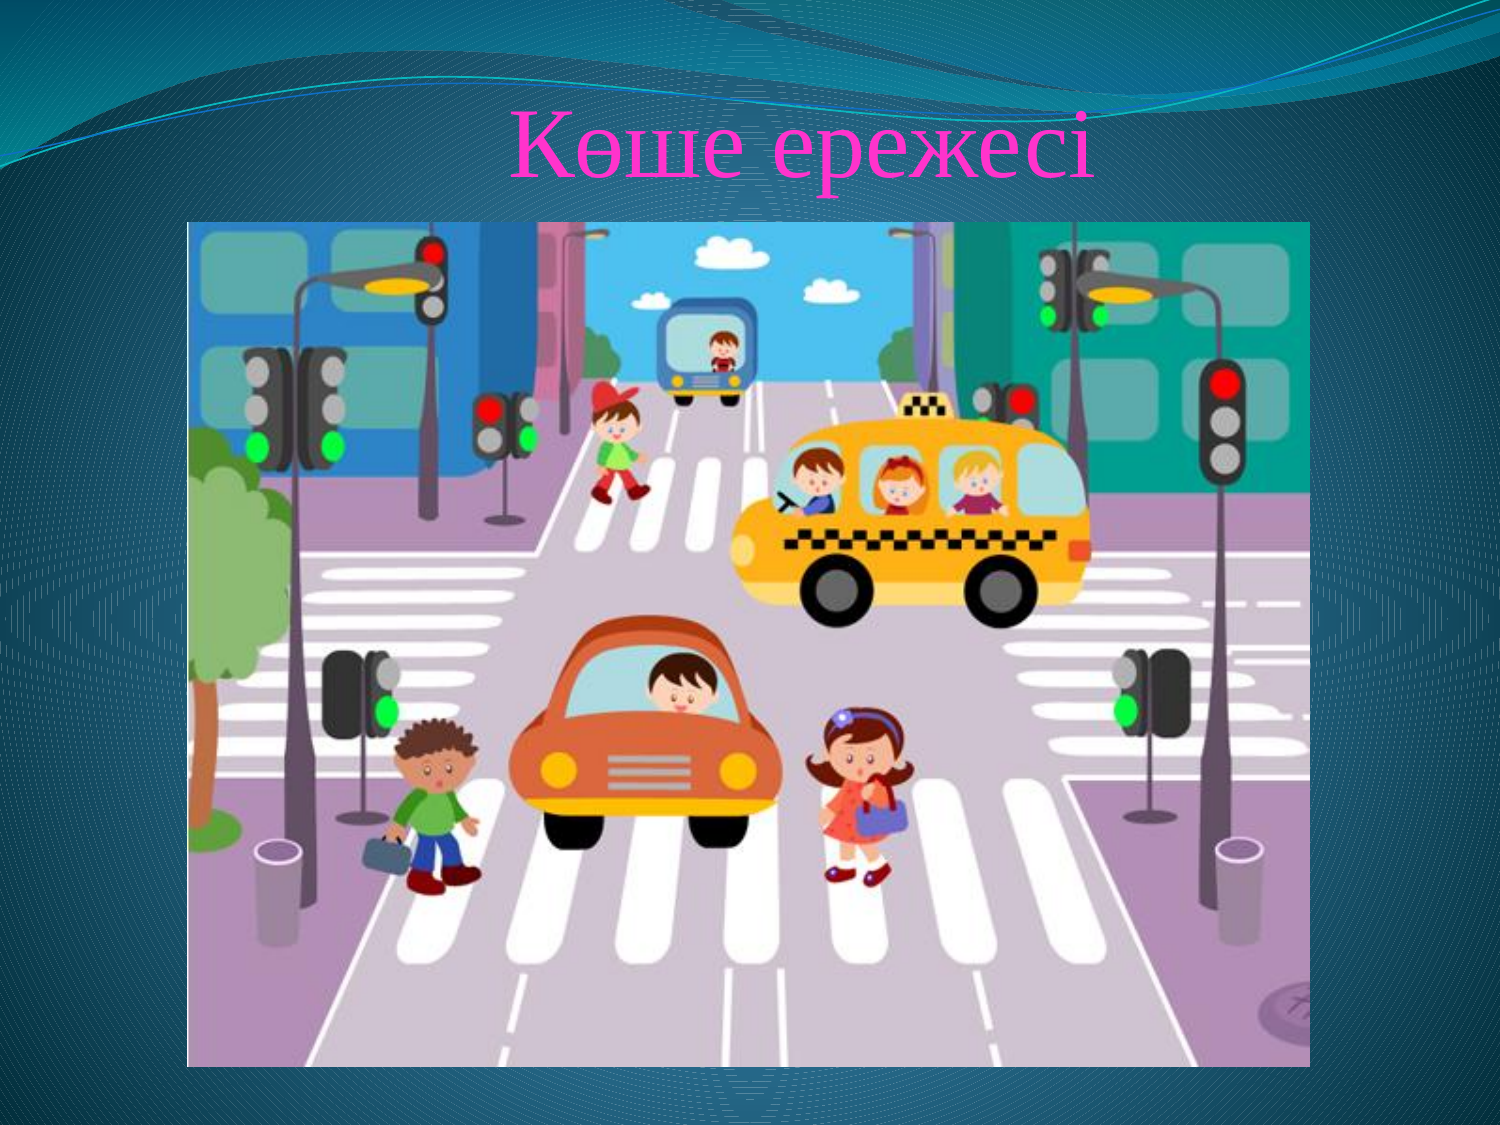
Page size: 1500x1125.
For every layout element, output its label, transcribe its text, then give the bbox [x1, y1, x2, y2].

picture [187, 222, 1310, 1067]
text_box Көше ережесі [339, 70, 1266, 205]
